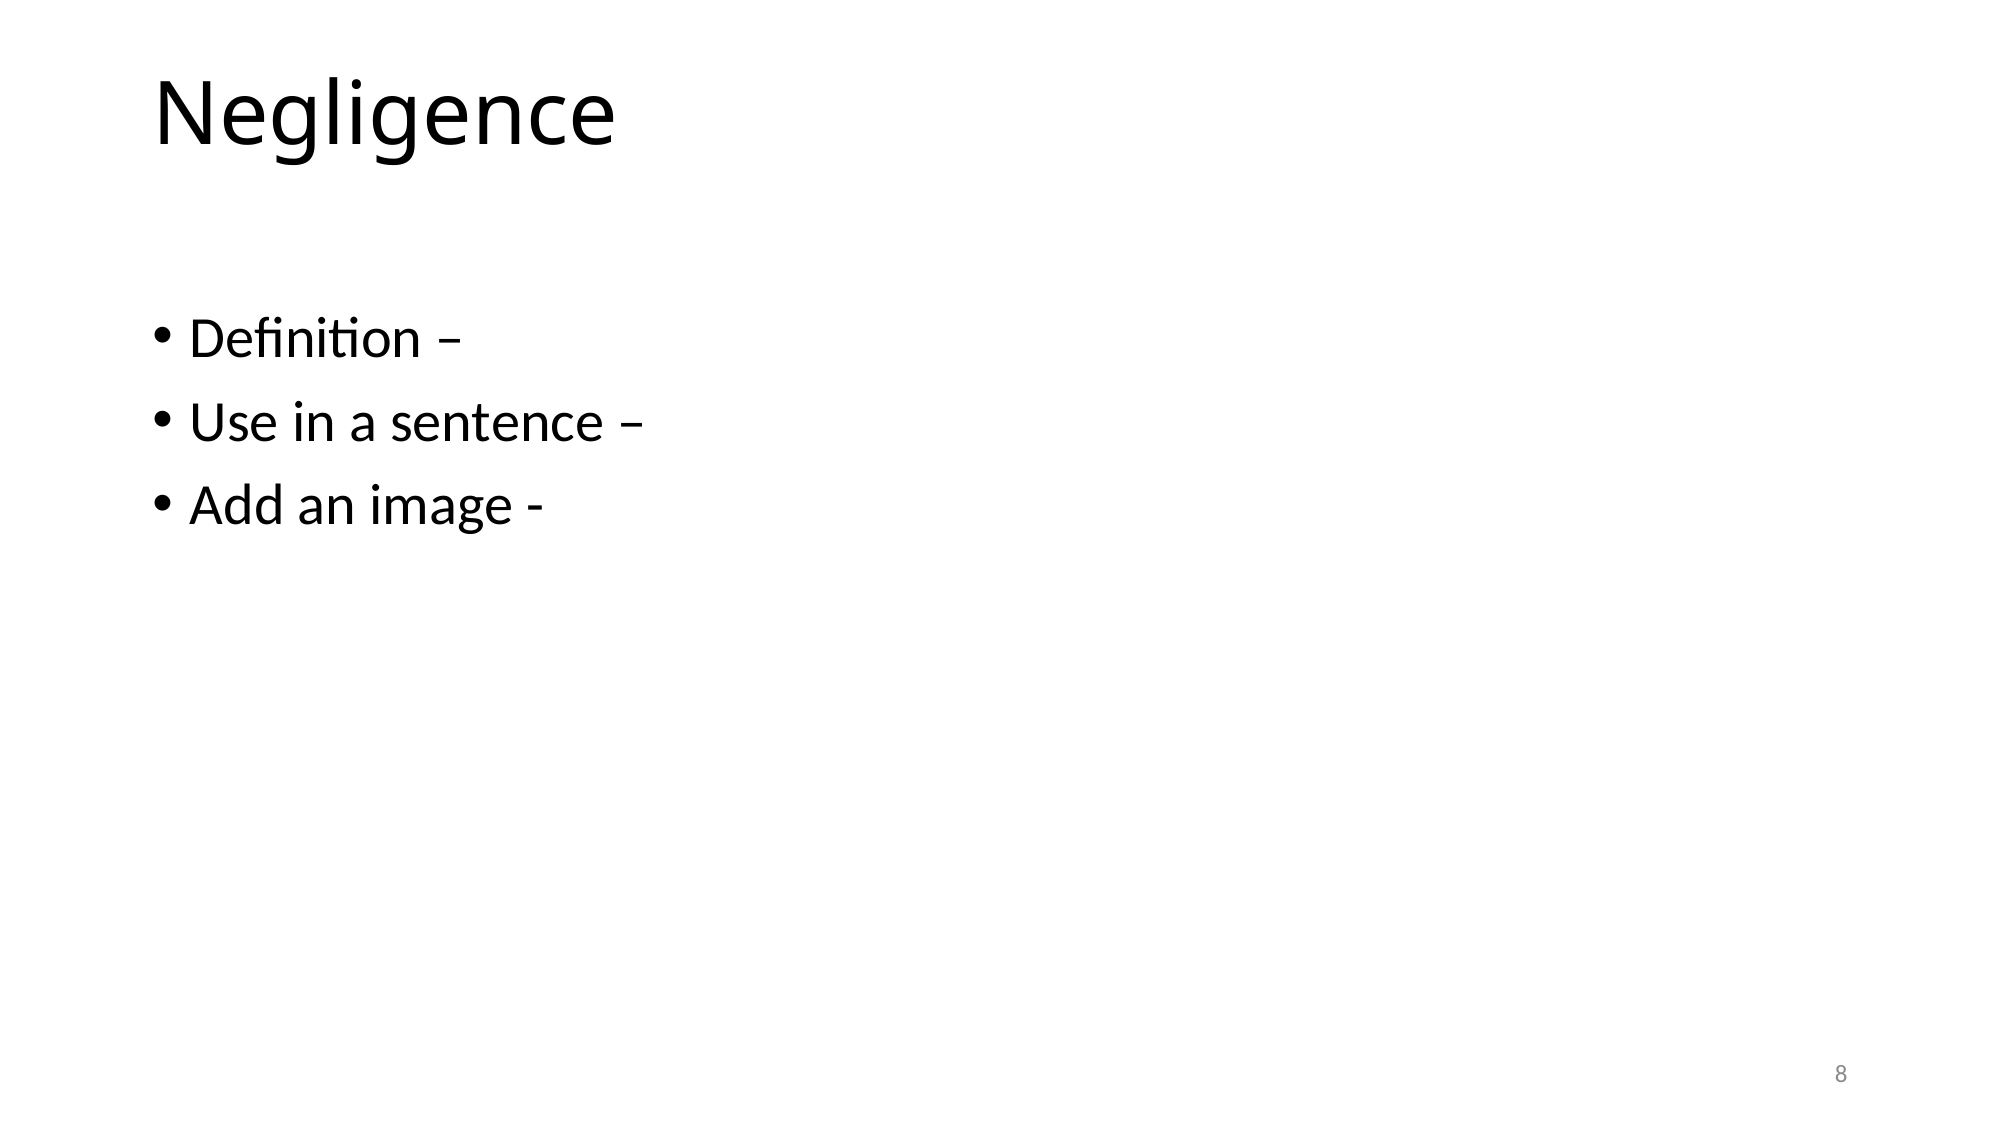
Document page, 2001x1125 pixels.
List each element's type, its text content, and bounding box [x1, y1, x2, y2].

slide_number 8 [1412, 1042, 1863, 1103]
title Negligence [137, 59, 1863, 278]
list Definition – Use in a sentence – Add an image - [137, 299, 1863, 1014]
